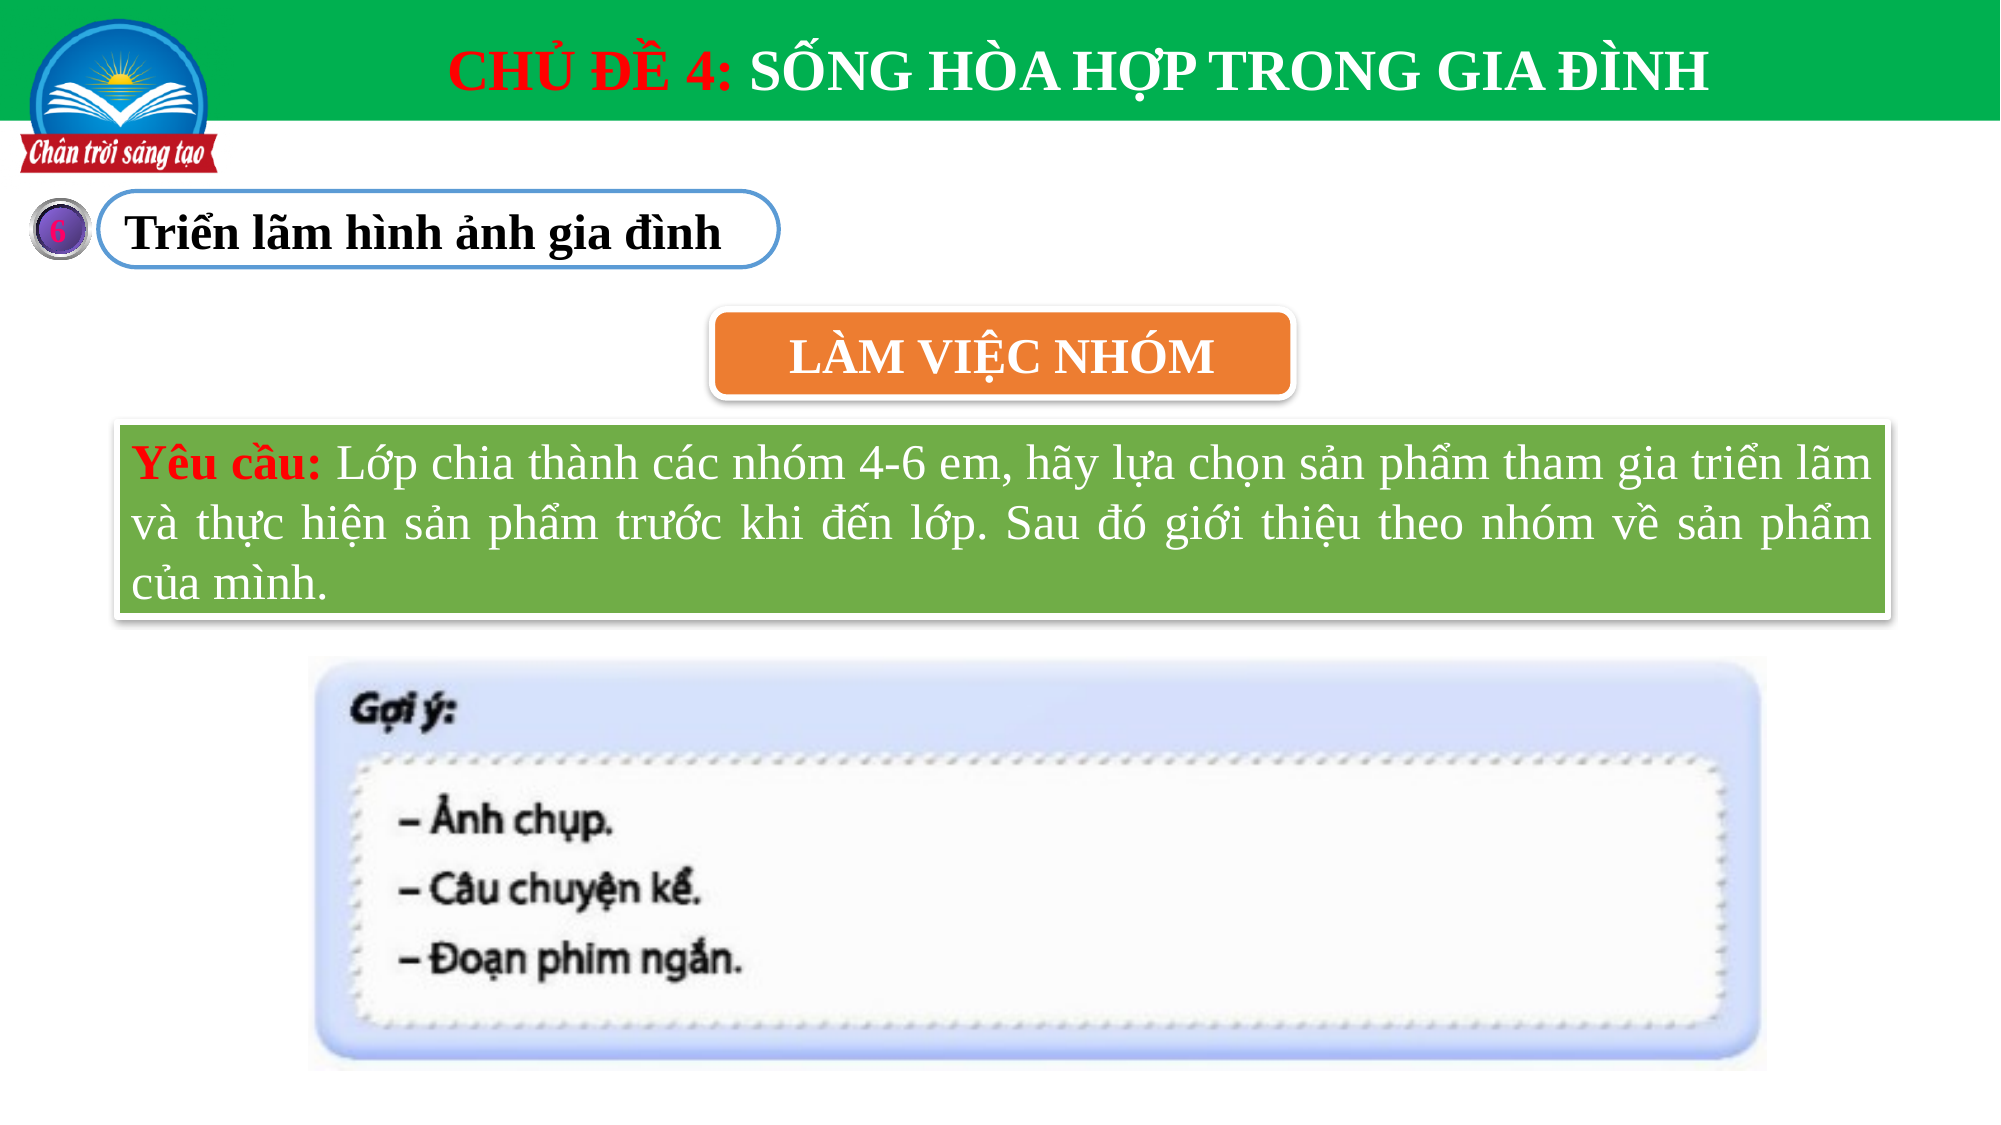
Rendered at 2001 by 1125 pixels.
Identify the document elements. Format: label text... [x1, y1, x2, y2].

text_box CHỦ ĐỀ 4: SỐNG HÒA HỢP TRONG GIA ĐÌNH [237, 11, 1926, 123]
text_box [0, 0, 2000, 121]
picture [308, 656, 1768, 1071]
text_box Yêu cầu: Lớp chia thành các nhóm 4-6 em, hãy lựa chọn sản phẩm tham gia triển lãm và thực hiện sản phẩm trước khi đến lớp. Sau đó giới thiệu theo nhóm về sản phẩm của mình. [114, 419, 1891, 620]
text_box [29, 197, 93, 261]
text_box LÀM VIỆC NHÓM [708, 306, 1297, 401]
picture [0, 6, 235, 189]
text_box Triển lãm hình ảnh gia đình [98, 188, 781, 270]
